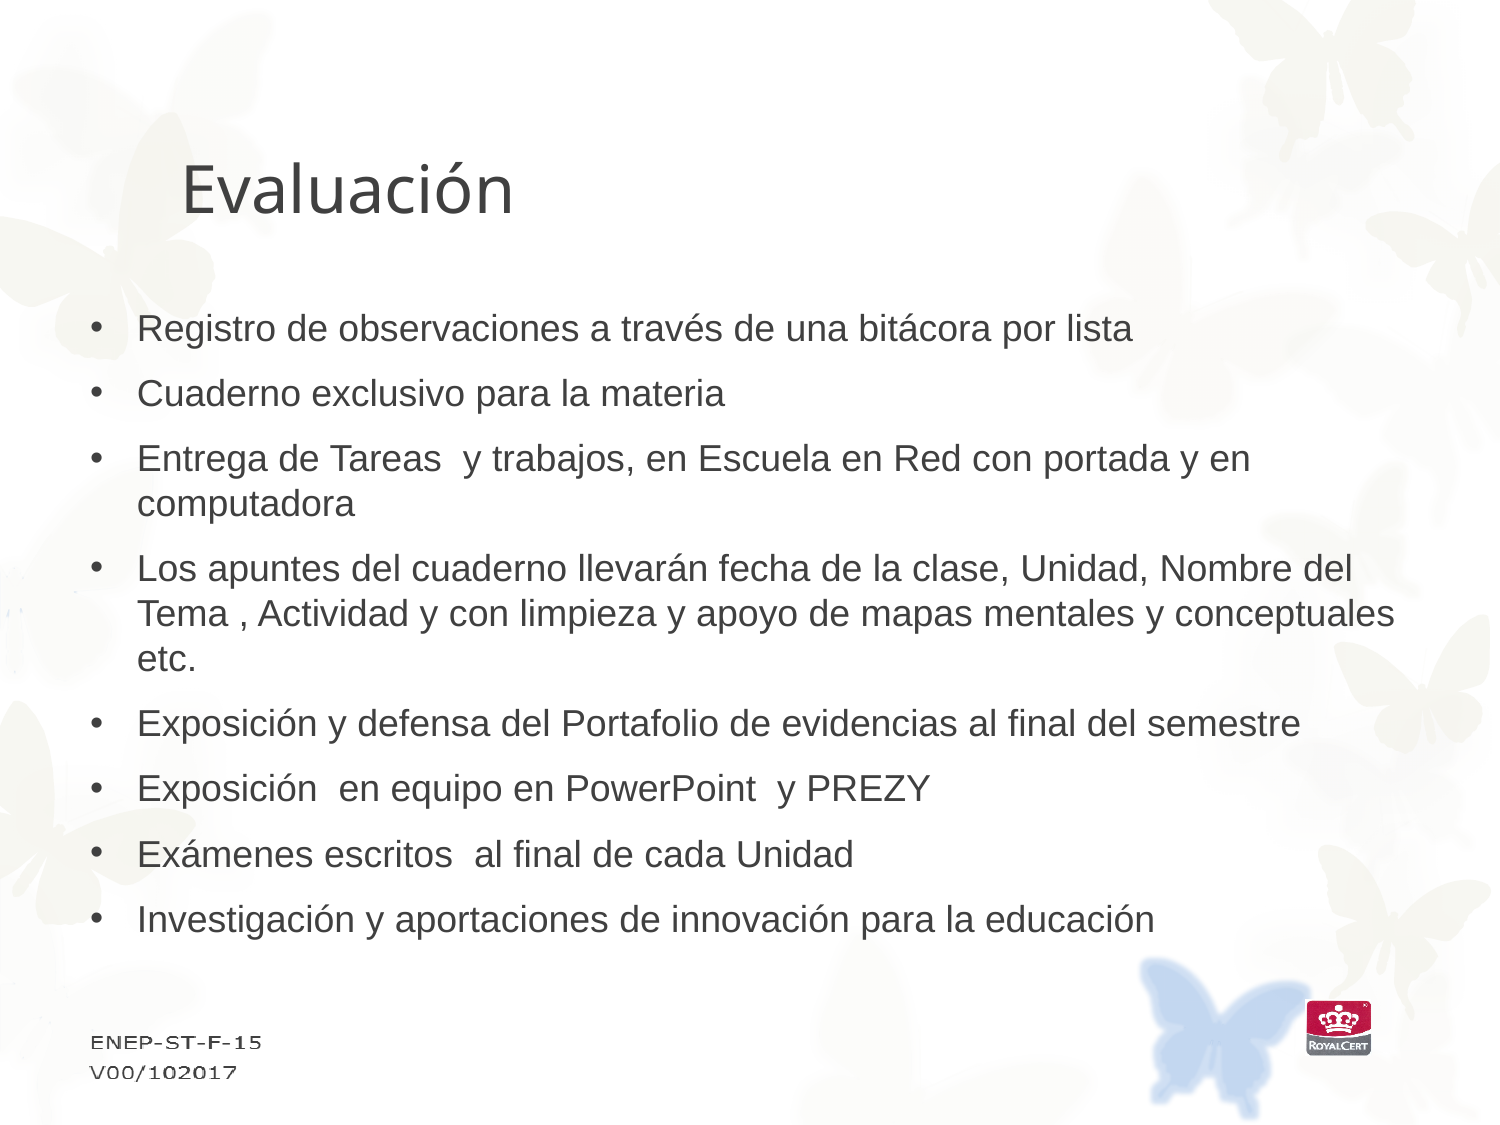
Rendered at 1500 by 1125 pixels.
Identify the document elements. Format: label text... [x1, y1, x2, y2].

picture [76, 1026, 278, 1092]
list Registro de observaciones a través de una bitácora por lista Cuaderno exclusivo para la materia Entrega de Tareas y trabajos, en Escuela en Red con portada y en computadora Los apuntes del cuaderno llevarán fecha de la clase, Unidad, Nombre del Tema , Actividad y con limpieza y apoyo de mapas mentales y conceptuales etc. Exposición y defensa del Portafolio de evidencias al final del semestre Exposición en equipo en PowerPoint y PREZY Exámenes escritos al final de cada Unidad Investigación y aportaciones de innovación para la educación [75, 101, 1425, 1059]
picture [1304, 999, 1372, 1056]
